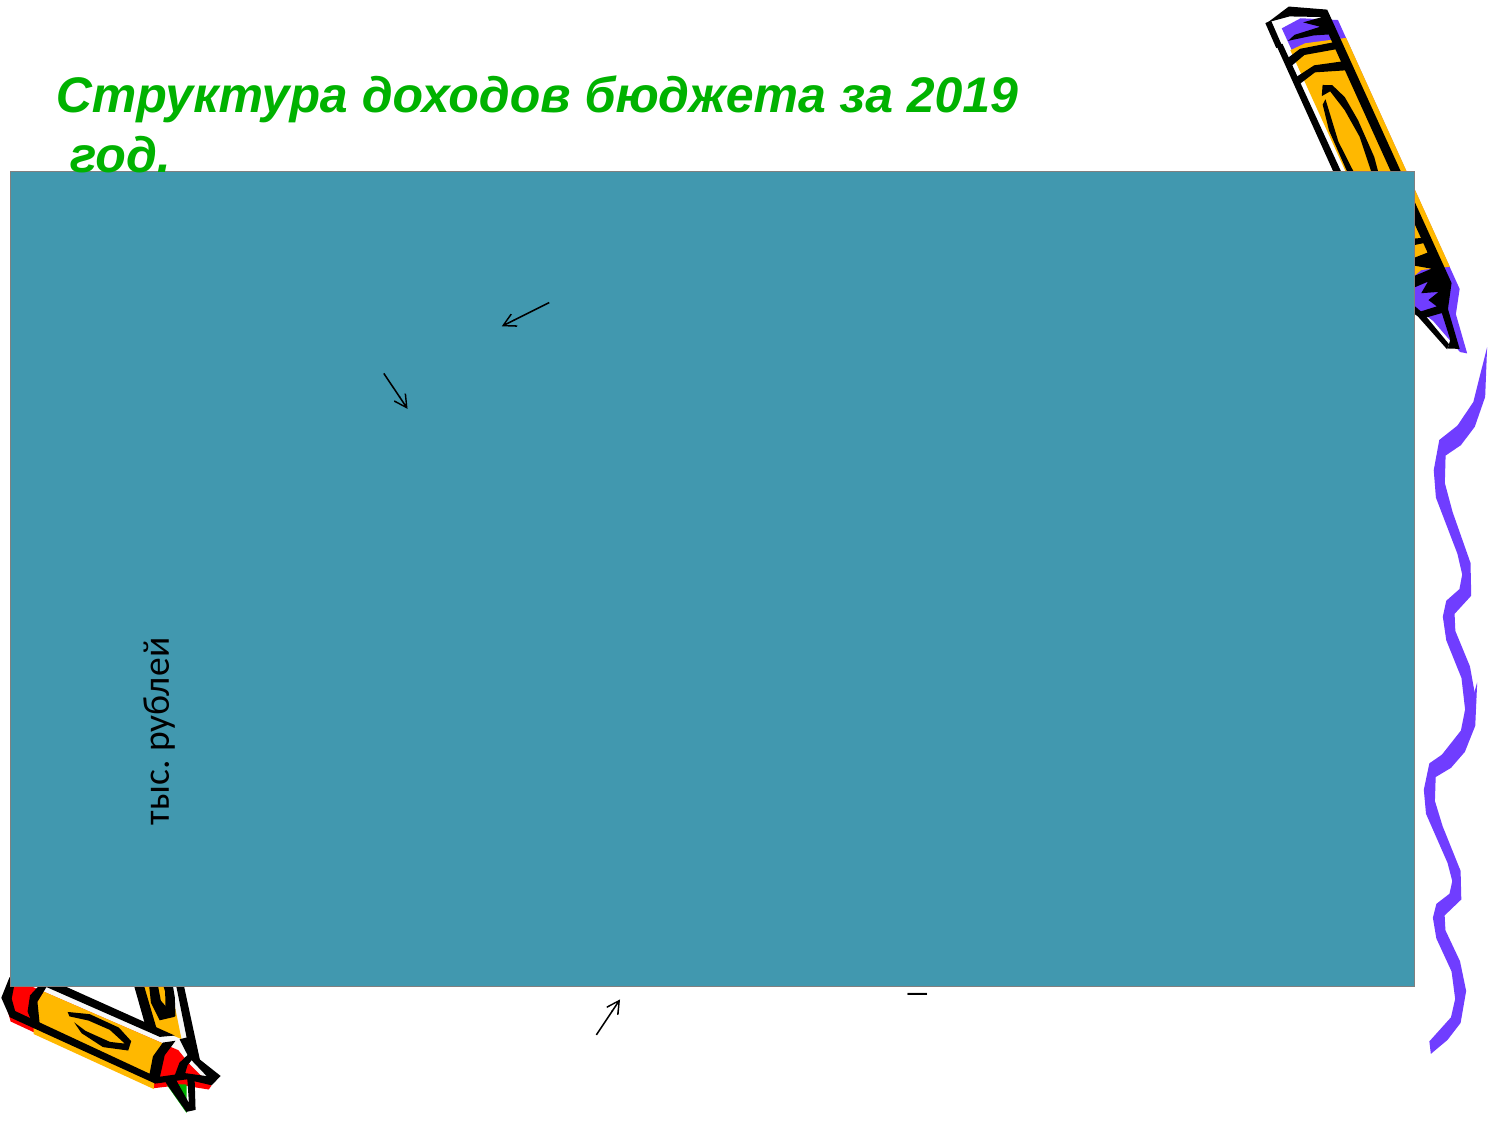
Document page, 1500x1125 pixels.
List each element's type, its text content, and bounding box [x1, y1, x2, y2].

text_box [501, 302, 550, 327]
text_box Структура доходов бюджета за 2019 год. [41, 54, 1235, 159]
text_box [383, 373, 408, 410]
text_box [596, 999, 621, 1036]
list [0, 160, 1428, 997]
